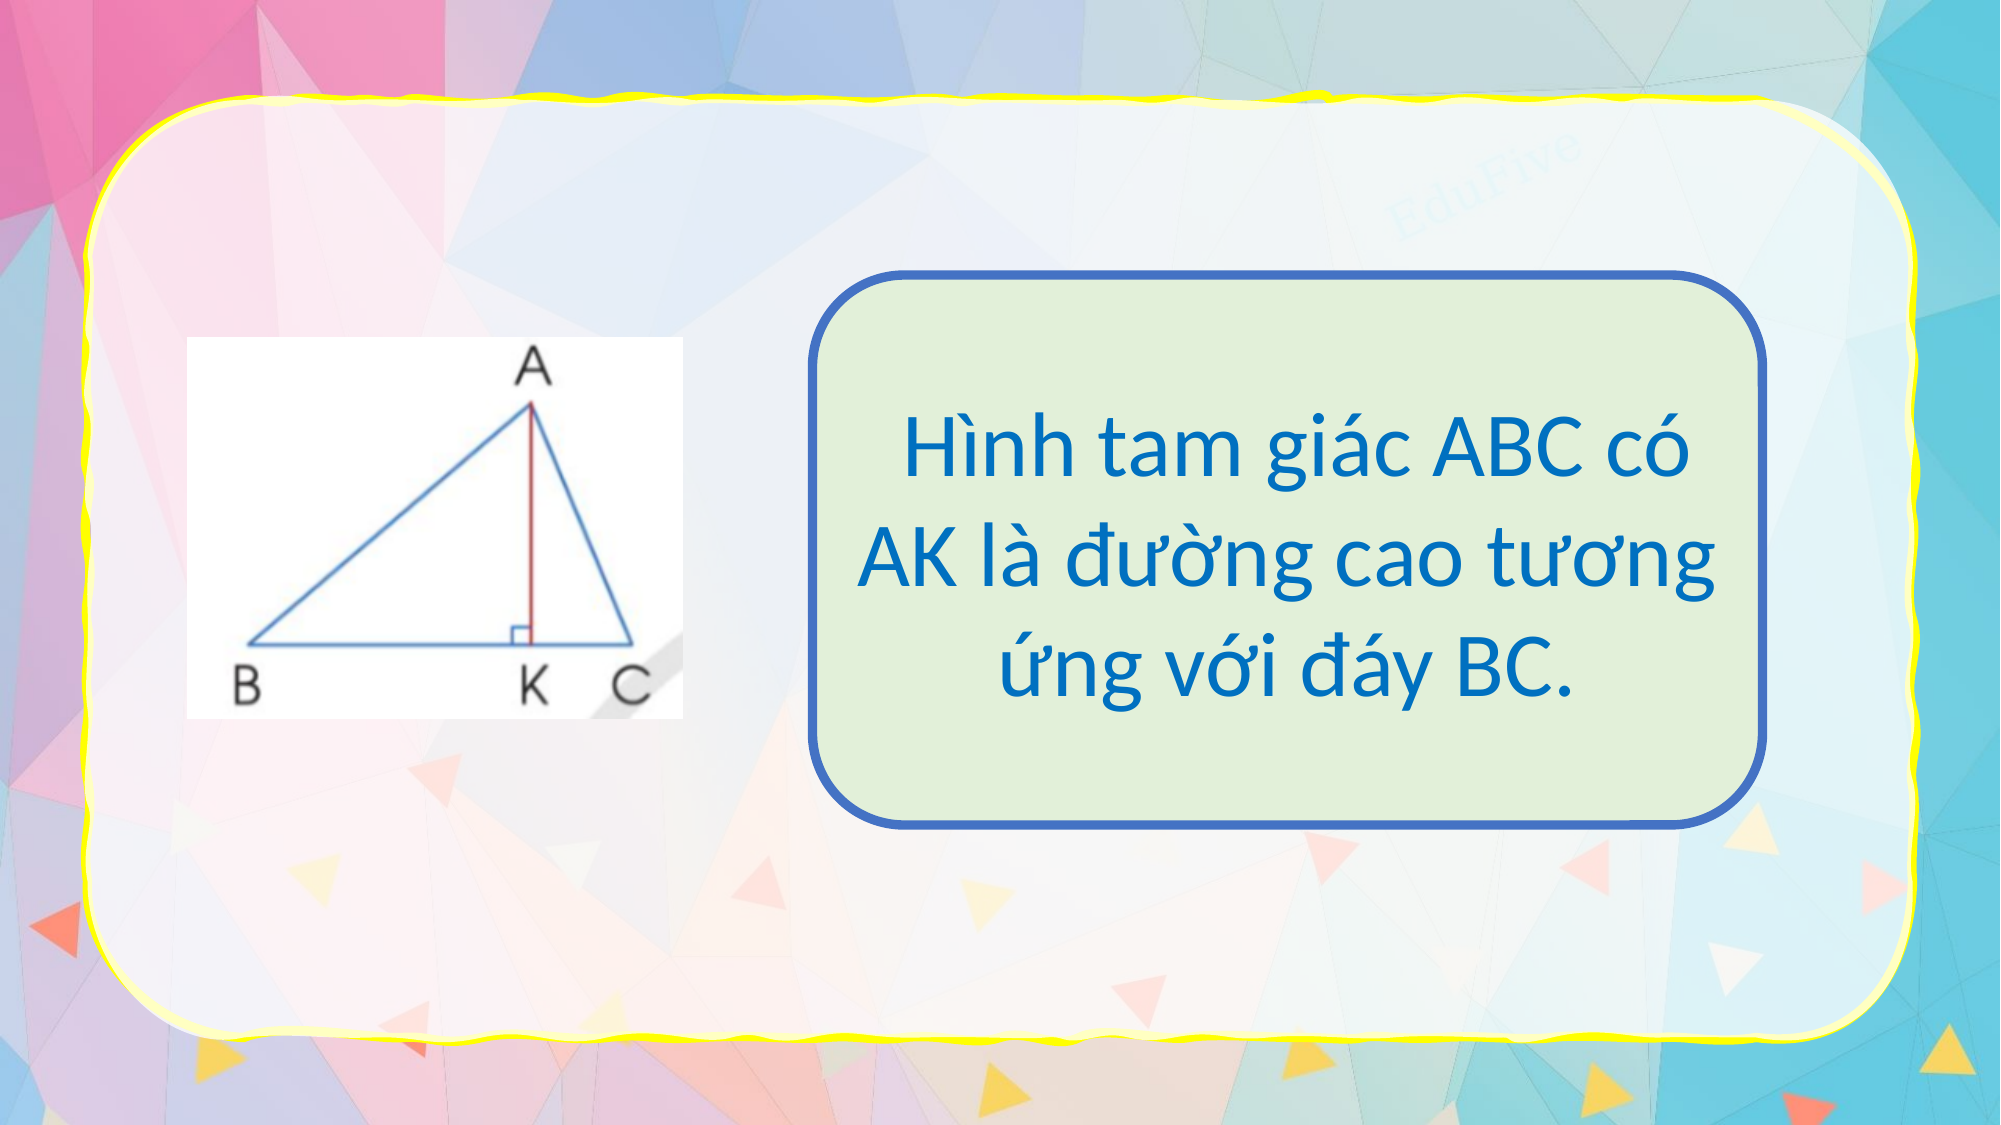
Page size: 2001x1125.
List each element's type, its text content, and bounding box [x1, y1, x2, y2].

picture [0, 0, 2000, 1125]
text_box Hình tam giác ABC có AK là đường cao tương ứng với đáy BC. [811, 273, 1764, 827]
